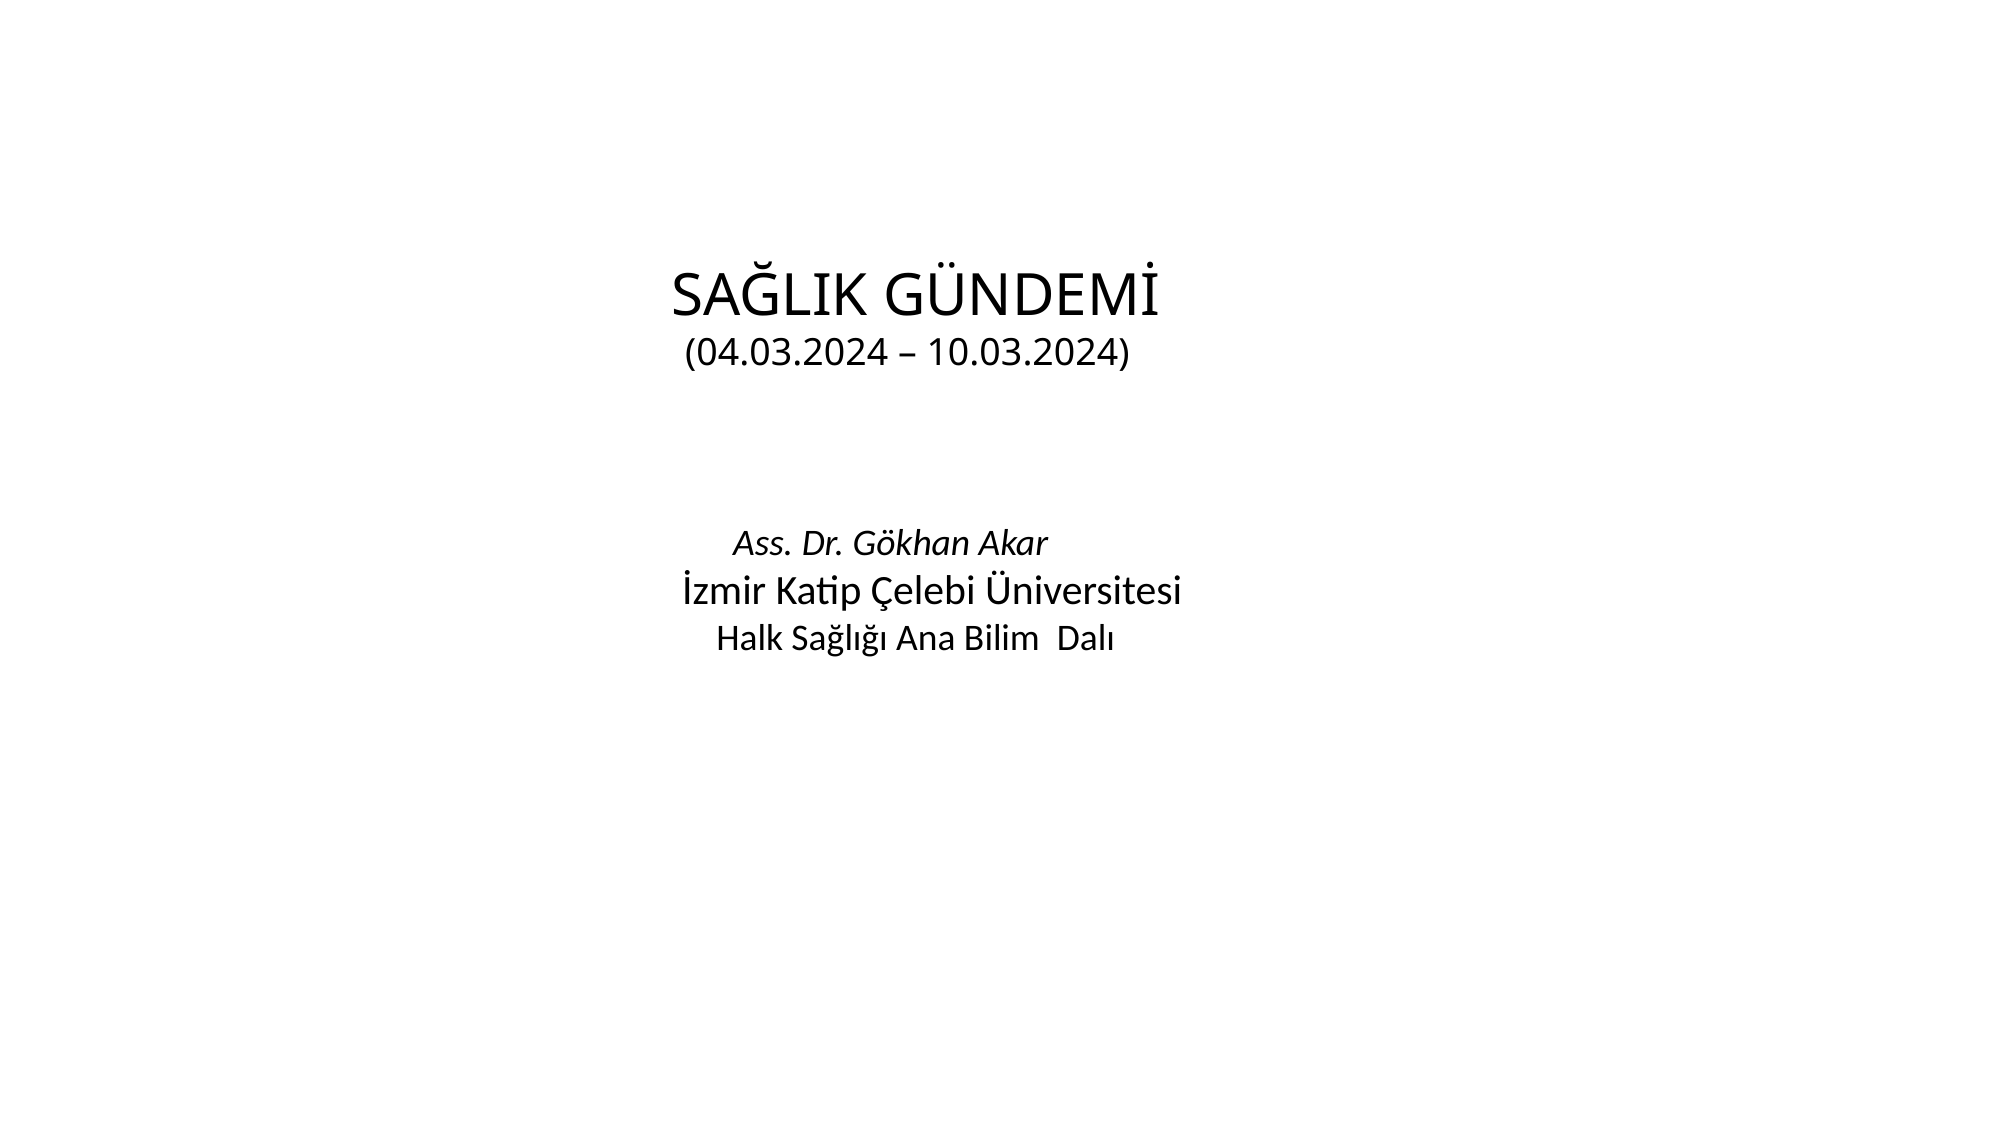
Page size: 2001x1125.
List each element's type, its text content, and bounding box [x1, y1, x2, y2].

text_box Ass. Dr. Gökhan Akar İzmir Katip Çelebi Üniversitesi Halk Sağlığı Ana Bilim Dalı [667, 510, 1668, 666]
text_box SAĞLIK GÜNDEMİ (04.03.2024 – 10.03.2024) [641, 250, 1642, 380]
